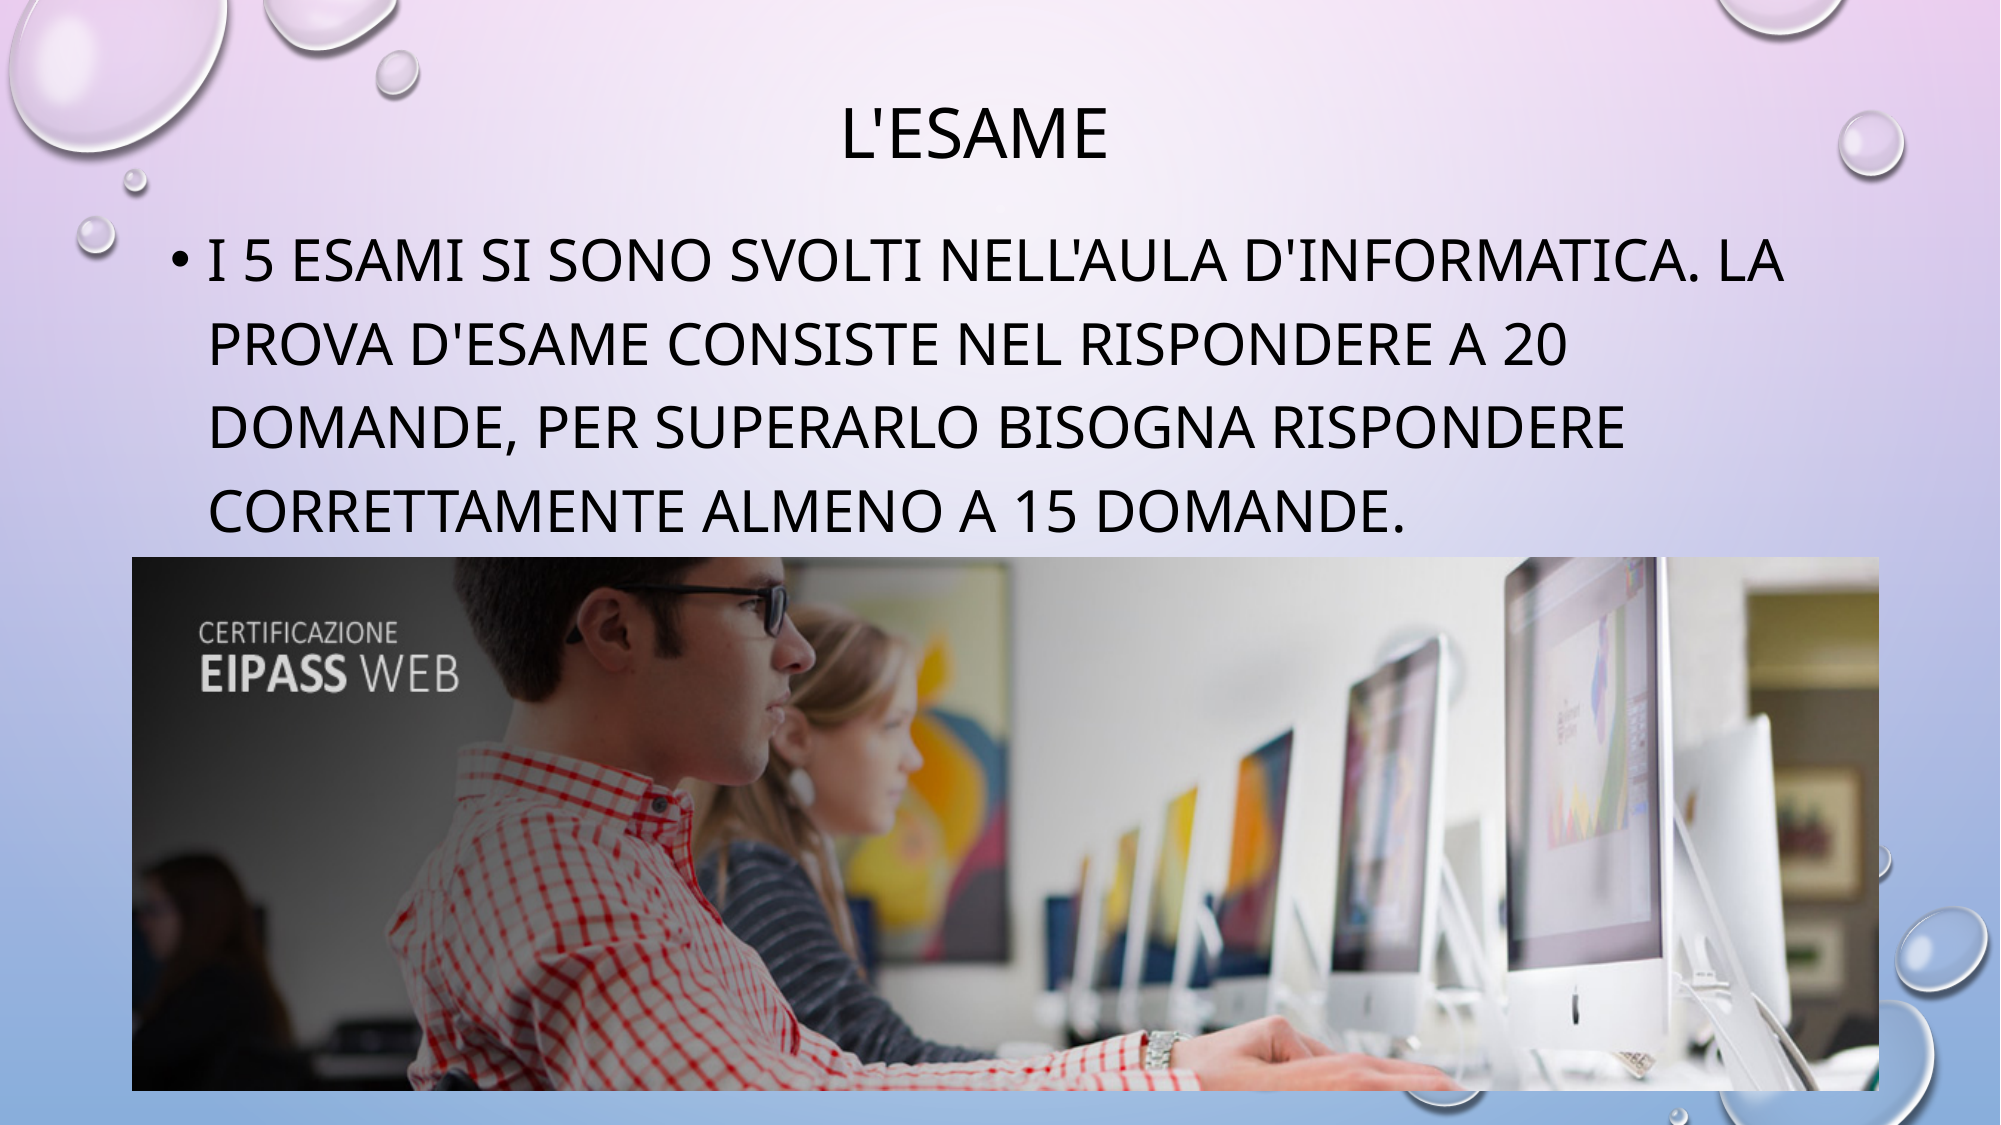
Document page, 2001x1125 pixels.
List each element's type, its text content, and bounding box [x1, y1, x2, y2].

title L'ESAME [124, 28, 1826, 181]
picture [0, 0, 2000, 1125]
list I 5 ESAMI SI SONO SVOLTI NELL'AULA D'INFORMATICA. LA PROVA D'ESAME CONSISTE NEL RISPONDERE A 20 DOMANDE, PER SUPERARLO BISOGNA RISPONDERE CORRETTAMENTE ALMENO A 15 DOMANDE. [155, 201, 1856, 555]
